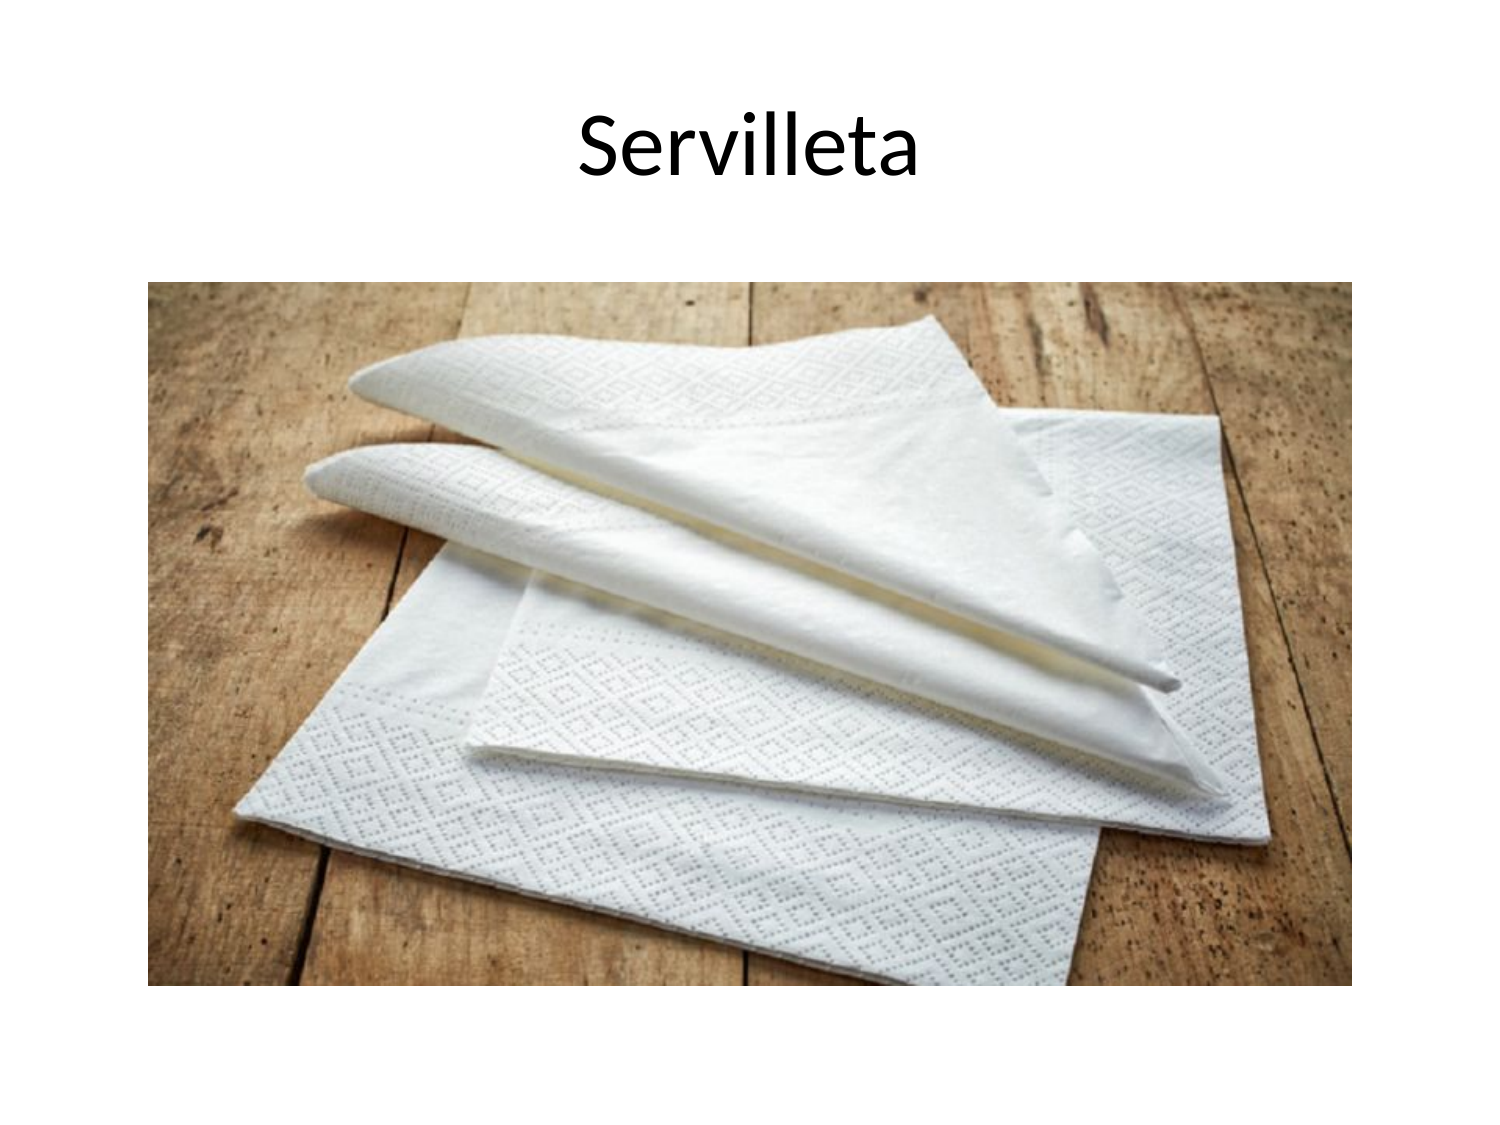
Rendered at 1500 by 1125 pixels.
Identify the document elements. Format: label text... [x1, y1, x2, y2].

title Servilleta [75, 45, 1425, 233]
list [148, 281, 1352, 986]
